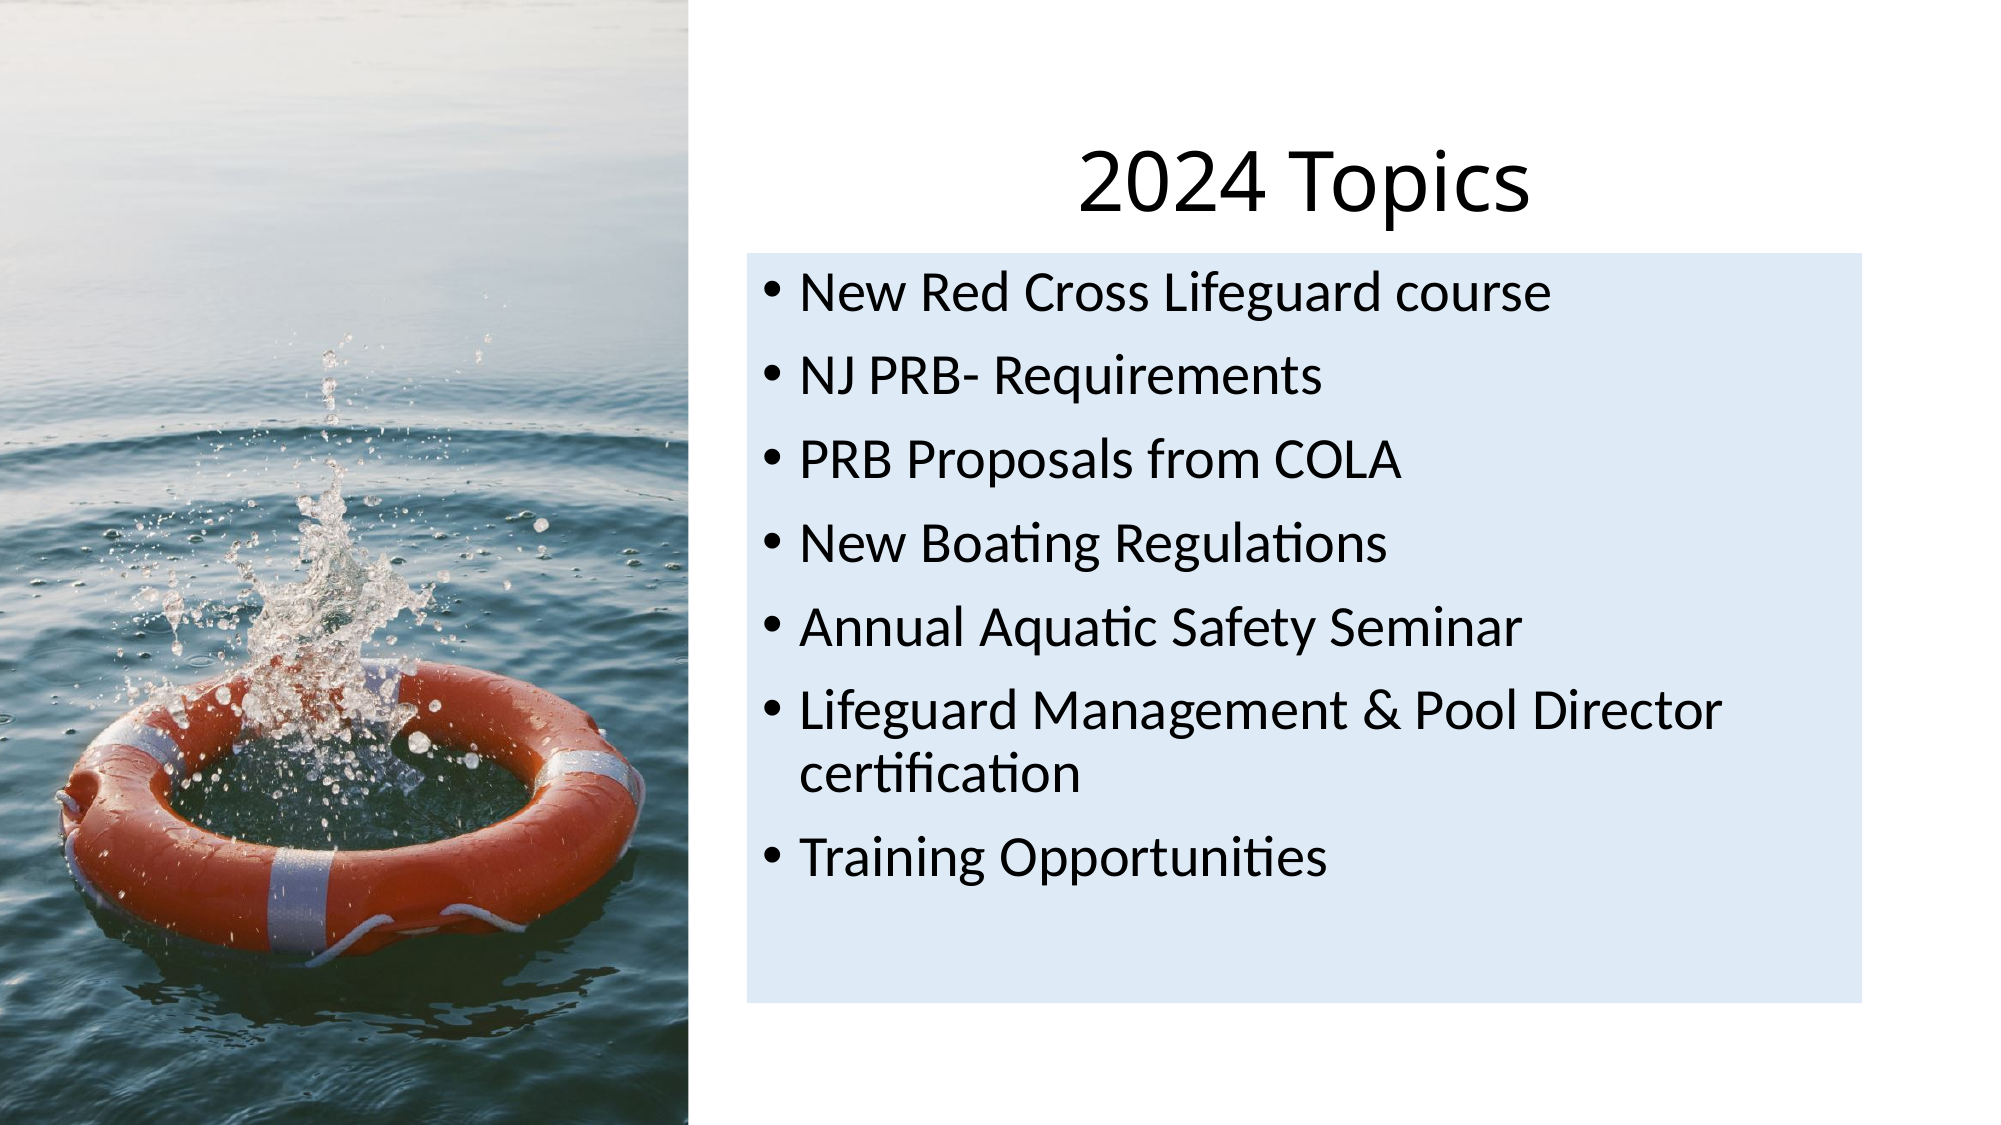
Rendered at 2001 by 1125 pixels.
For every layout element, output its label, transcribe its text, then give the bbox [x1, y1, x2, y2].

title 2024 Topics [746, 90, 1863, 240]
list New Red Cross Lifeguard course NJ PRB- Requirements PRB Proposals from COLA New Boating Regulations Annual Aquatic Safety Seminar Lifeguard Management & Pool Director certification Training Opportunities [746, 253, 1863, 1004]
text_box [689, 0, 2000, 1125]
picture [0, 0, 689, 1125]
